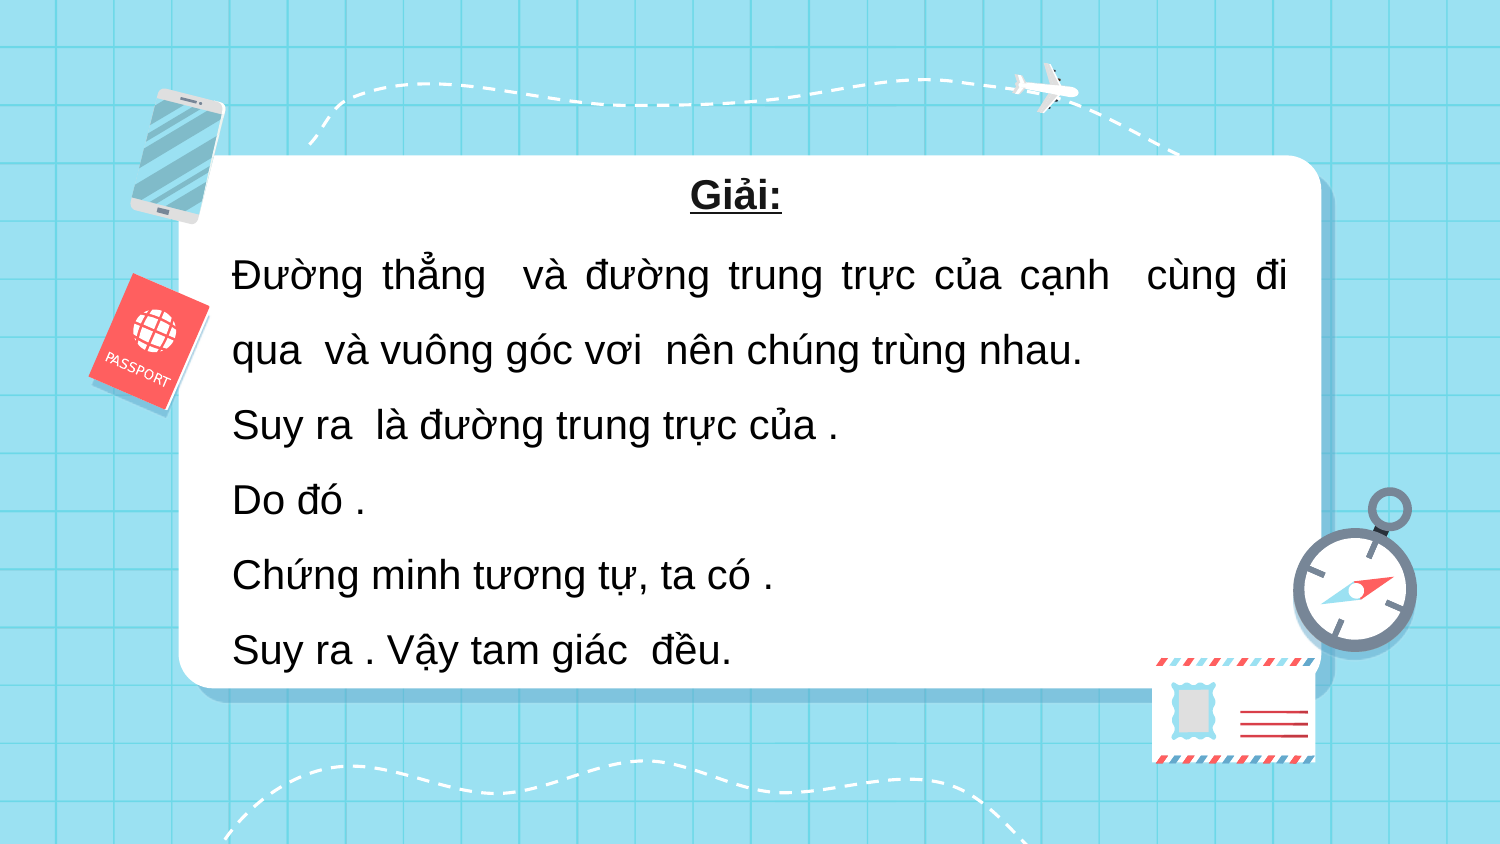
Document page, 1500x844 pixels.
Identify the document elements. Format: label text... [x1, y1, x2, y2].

text_box Giải: [674, 160, 798, 226]
